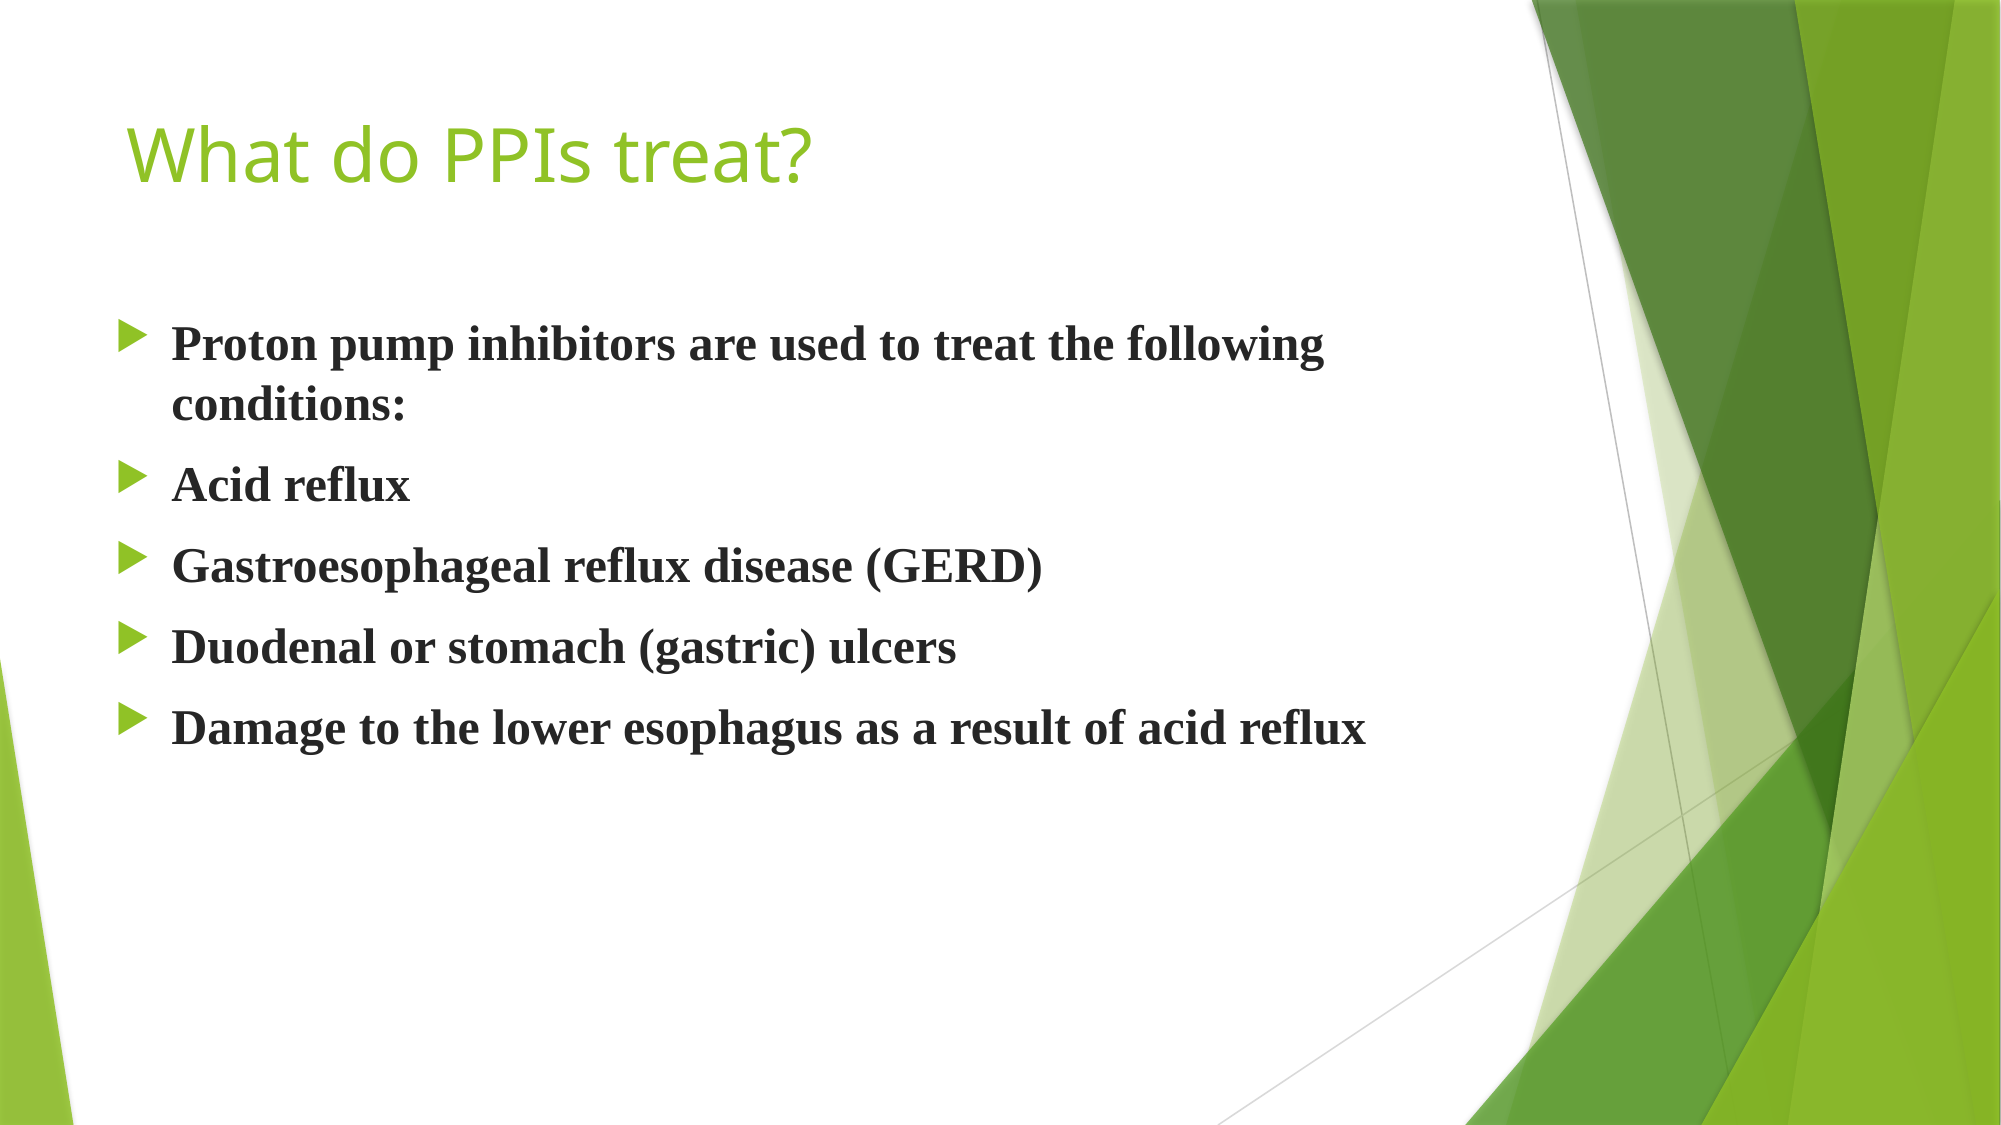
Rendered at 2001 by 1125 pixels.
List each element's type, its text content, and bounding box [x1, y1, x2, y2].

title What do PPIs treat? [111, 99, 1522, 317]
list Proton pump inhibitors are used to treat the following conditions: Acid reflux Gastroesophageal reflux disease (GERD) Duodenal or stomach (gastric) ulcers Damage to the lower esophagus as a result of acid reflux [99, 237, 1511, 875]
